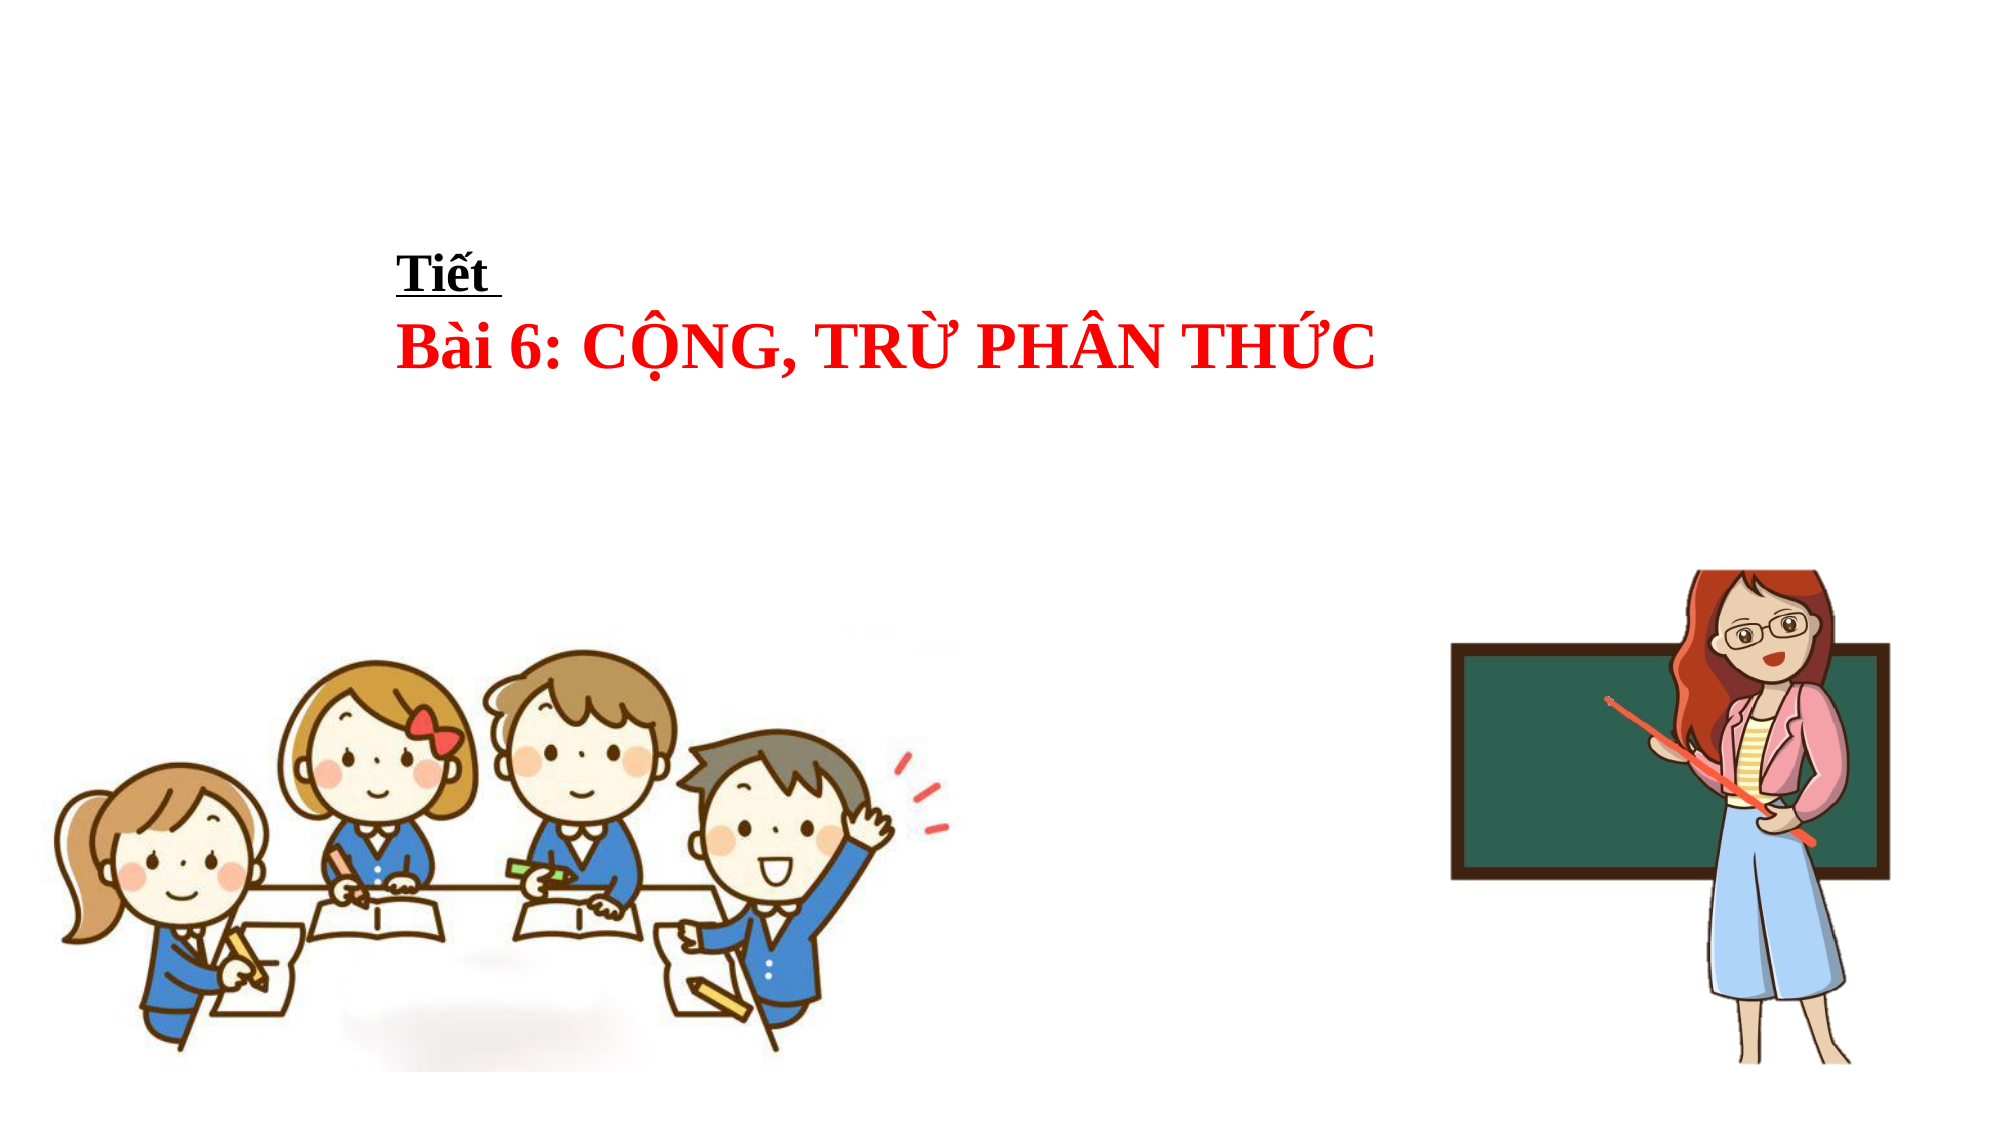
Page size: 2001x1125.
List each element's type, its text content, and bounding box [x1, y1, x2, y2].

text_box Tiết Bài 6: CỘNG, TRỪ PHÂN THỨC [381, 229, 1723, 390]
picture [1343, 508, 1999, 1125]
picture [22, 614, 983, 1072]
